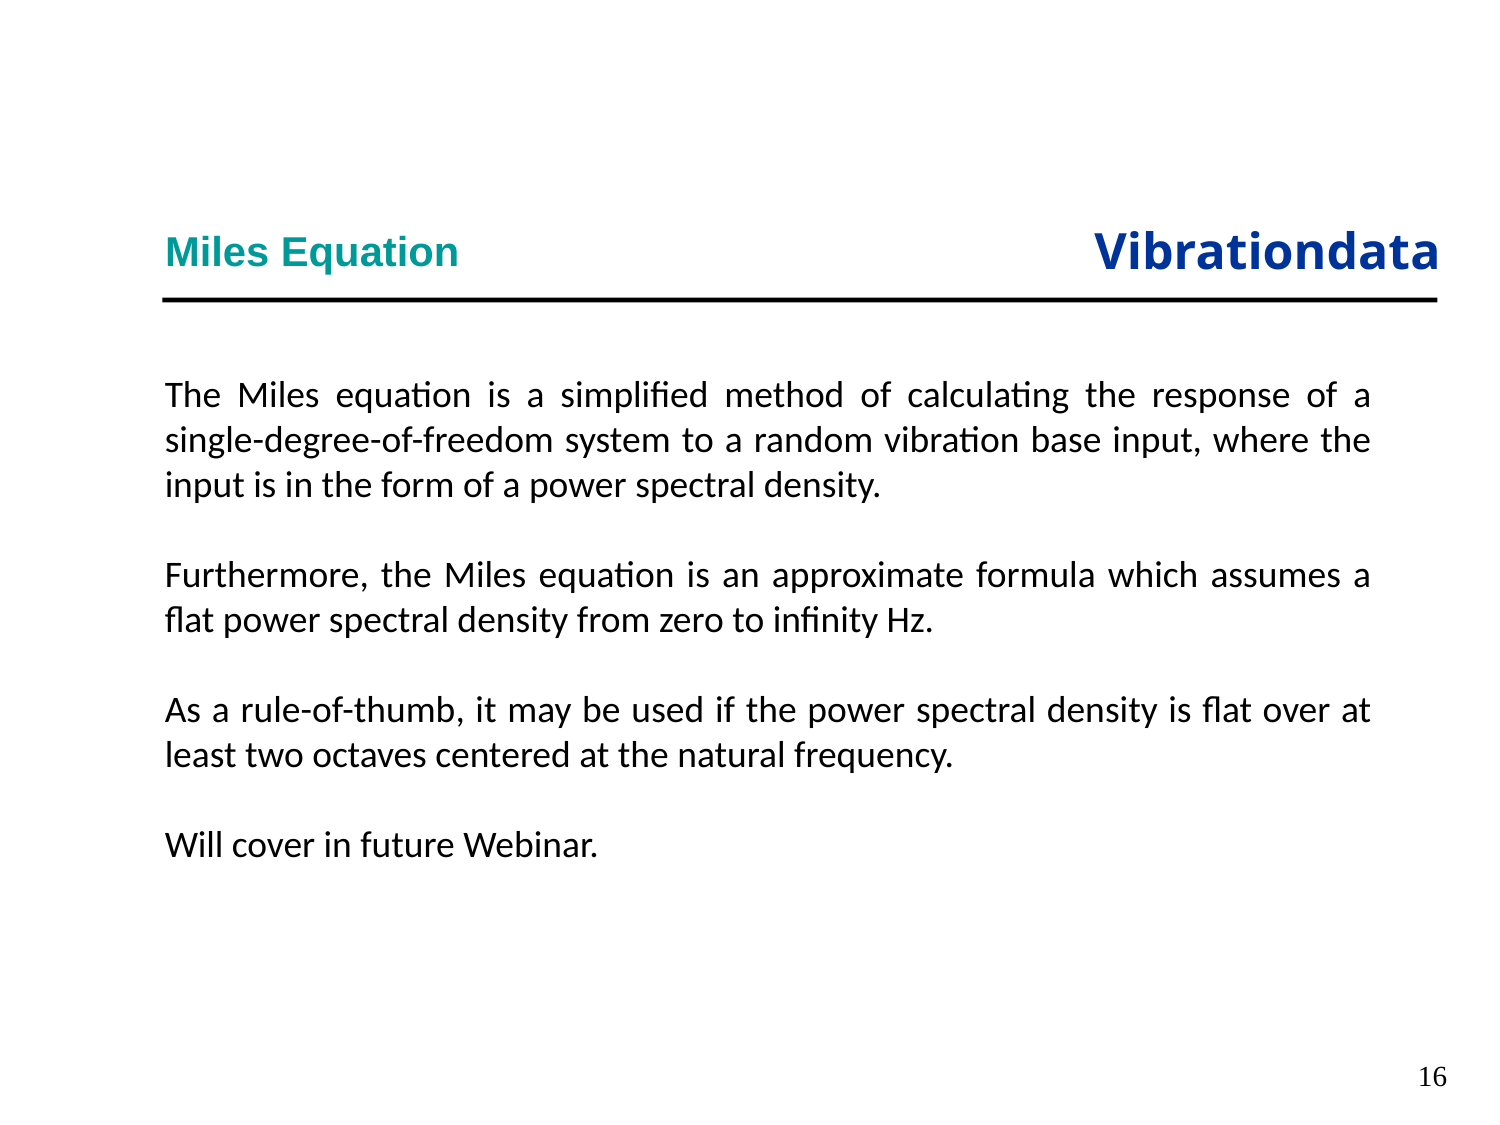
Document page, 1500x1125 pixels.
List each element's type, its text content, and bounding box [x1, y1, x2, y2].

text_box The Miles equation is a simplified method of calculating the response of a single-degree-of-freedom system to a random vibration base input, where the input is in the form of a power spectral density. Furthermore, the Miles equation is an approximate formula which assumes a flat power spectral density from zero to infinity Hz. As a rule-of-thumb, it may be used if the power spectral density is flat over at least two octaves centered at the natural frequency. Will cover in future Webinar. [150, 362, 1388, 978]
title Miles Equation [149, 149, 1451, 363]
slide_number 16 [1149, 1037, 1463, 1113]
